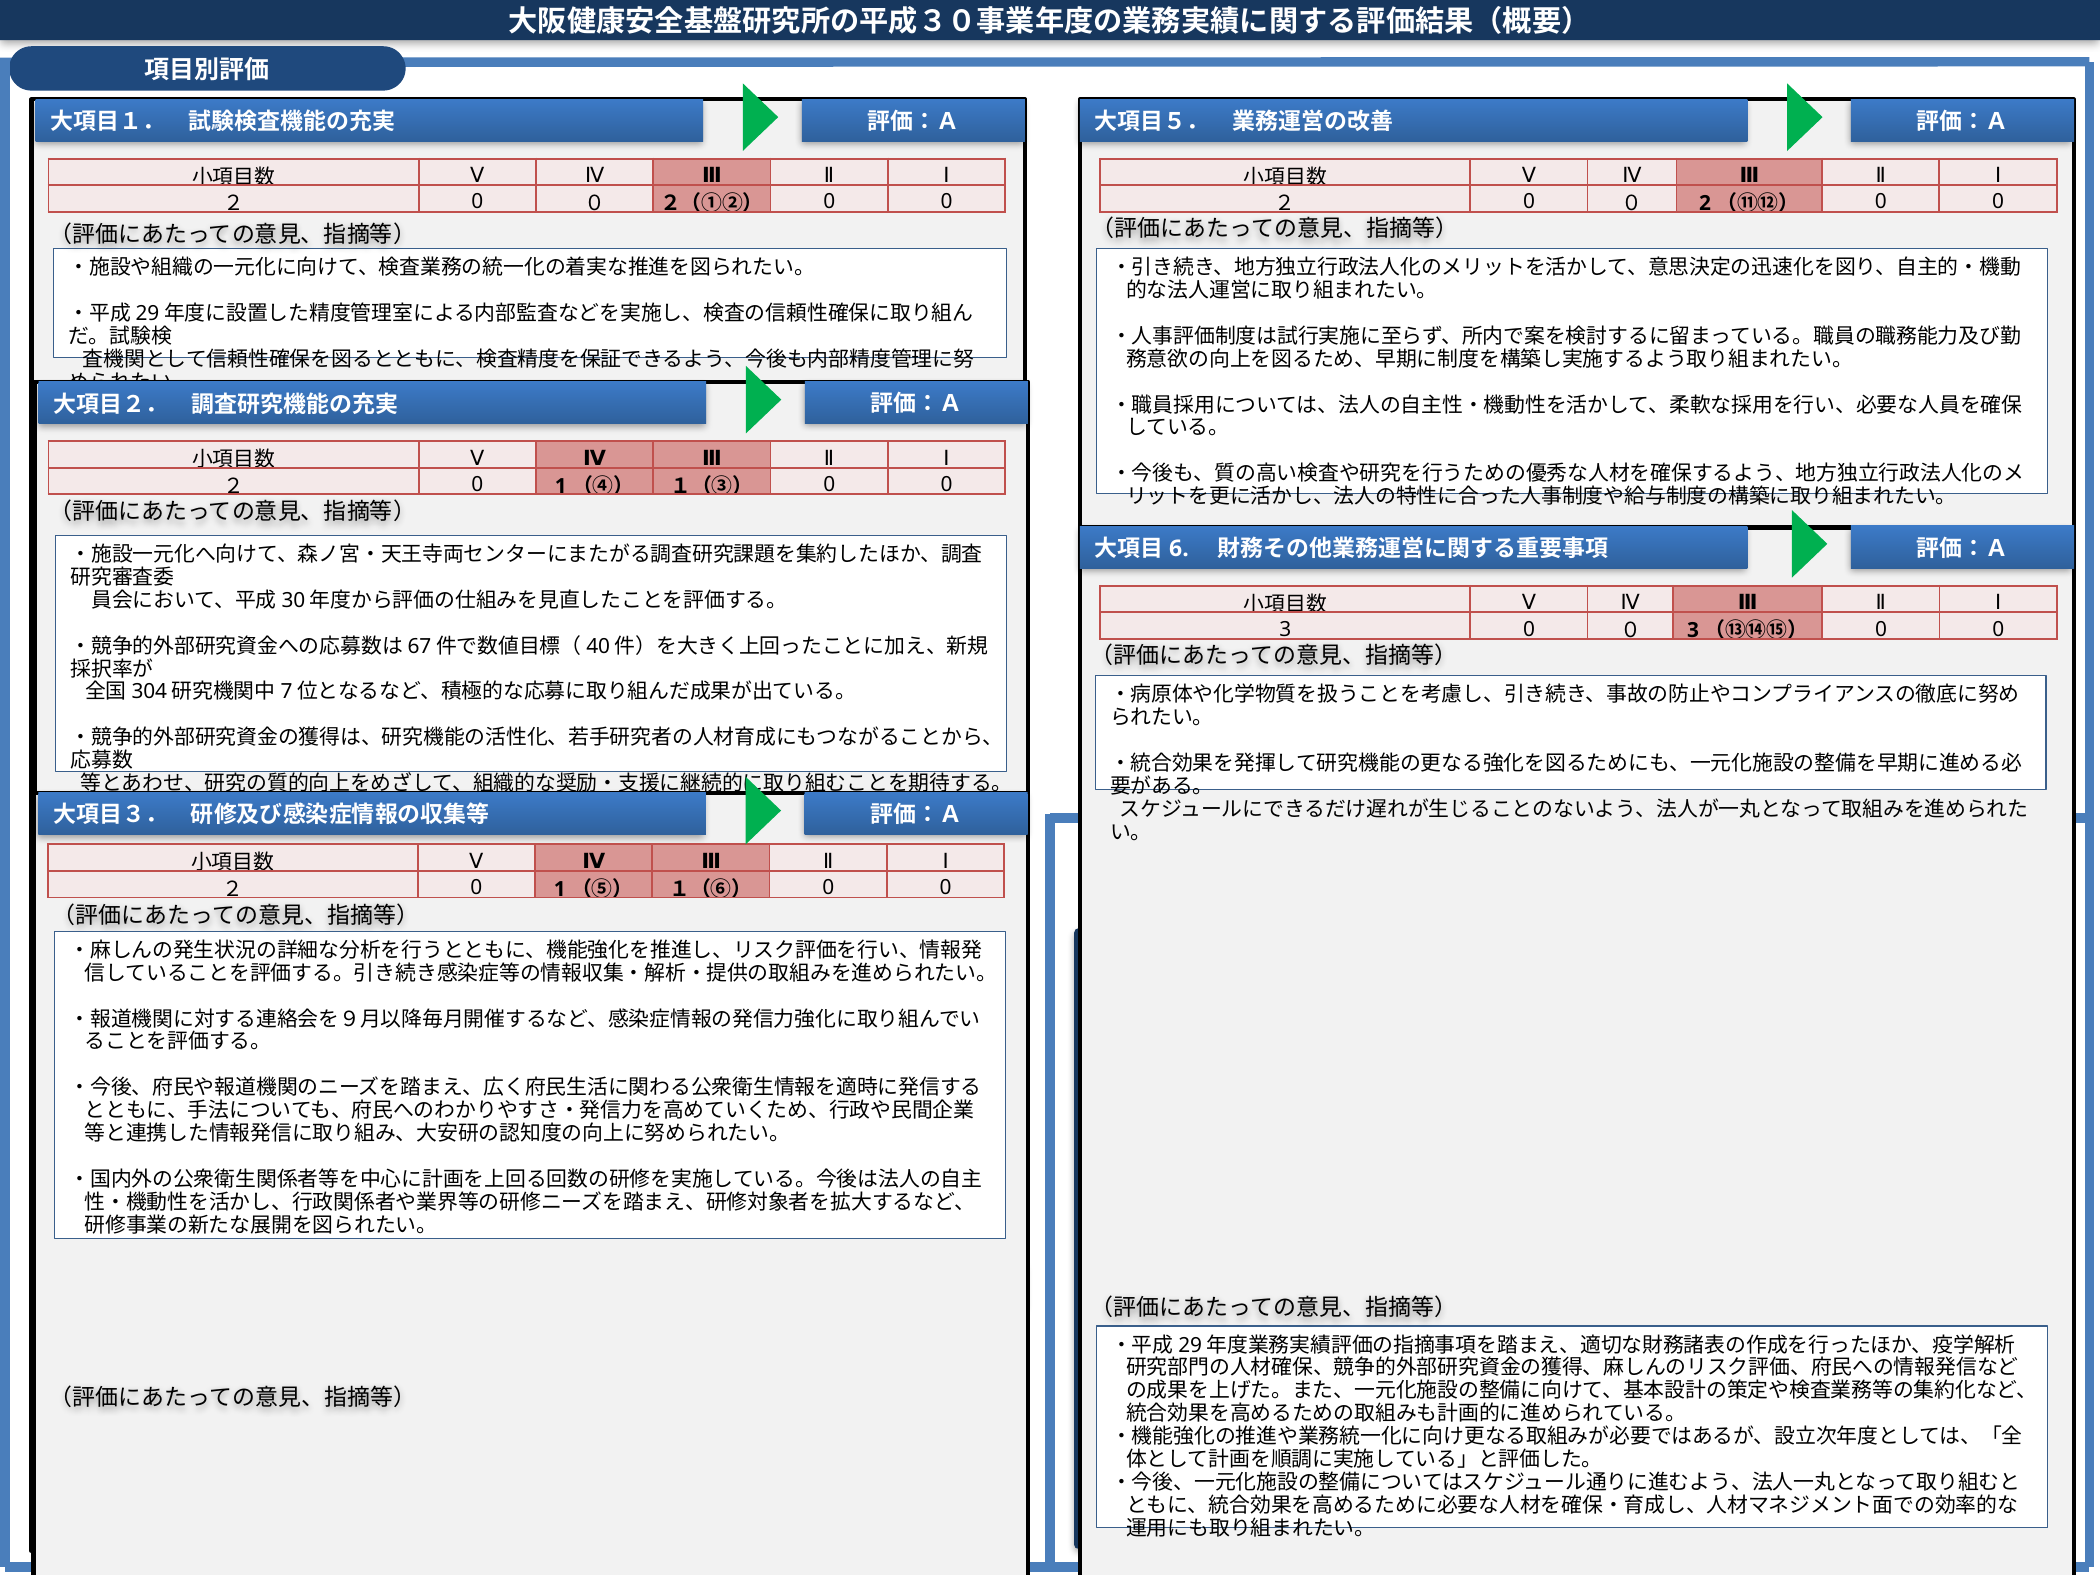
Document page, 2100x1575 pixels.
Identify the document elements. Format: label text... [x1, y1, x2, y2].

table_header Ⅱ [1823, 587, 1939, 611]
text_box 評価：Ａ [804, 792, 1028, 835]
table_cell 0 [419, 872, 534, 897]
table_cell 0 [420, 186, 535, 211]
text_box [29, 531, 33, 1060]
table_cell 1（④） [537, 469, 652, 491]
text_box [743, 774, 784, 847]
table_cell ２ [1101, 186, 1469, 208]
table_cell 0 [1471, 613, 1587, 635]
text_box [1078, 525, 2076, 817]
text_box [1078, 826, 2076, 1566]
text_box （評価にあたっての意見、指摘等） [33, 493, 1001, 531]
text_box 大項目２． 調査研究機能の充実 [38, 381, 707, 424]
table_cell ０ [537, 186, 652, 211]
text_box （評価にあたっての意見、指摘等） [33, 215, 1001, 253]
table_header Ⅴ [420, 442, 535, 467]
table_header Ⅱ [771, 160, 887, 184]
table_header Ⅴ [1471, 587, 1587, 611]
table_header Ⅰ [1940, 160, 2056, 184]
text_box （評価にあたっての意見、指摘等） [33, 1378, 1002, 1416]
text_box [29, 97, 1027, 498]
table_header Ⅰ [889, 442, 1004, 467]
table_header Ⅳ [1588, 587, 1672, 611]
text_box 評価：Ａ [1850, 99, 2075, 142]
table_cell ０ [1588, 186, 1676, 208]
text_box [752, 791, 806, 843]
table_cell 0 [1823, 613, 1939, 635]
table_header Ⅴ [1471, 160, 1587, 184]
text_box [704, 791, 743, 843]
text_box ・平成29年度業務実績評価の指摘事項を踏まえ、適切な財務諸表の作成を行ったほか、疫学解析研究部門の人材確保、競争的外部研究資金の獲得、麻しんのリスク評価、府民への情報発信などの成果を上げた。また、一元化施設の整備に向けて、基本設計の策定や検査業務等の集約化など、統合効果を高めるための取組みも計画的に進められている。 ・機能強化の推進や業務統一化に向け更なる取組みが必要ではあるが、設立次年度としては、「全体として計画を順調に実施している」と評価した。 ・今後、一元化施設の整備についてはスケジュール通りに進むよう、法人一丸となって取り組むとともに、統合効果を高めるために必要な人材を確保・育成し、人材マネジメント面での効率的な運用にも取り組まれたい。 [1094, 1324, 2049, 1530]
text_box [1785, 81, 1825, 153]
table_cell ２（①②） [654, 186, 770, 211]
text_box 項目別評価 [8, 44, 407, 60]
table_header Ⅴ [420, 160, 535, 184]
table_cell 2（⑪⑫） [1677, 186, 1821, 208]
table_cell 0 [889, 186, 1004, 211]
table_header Ⅰ [889, 160, 1004, 184]
table_cell ２ [49, 872, 417, 897]
table_cell １（③） [654, 469, 770, 491]
table_header Ⅱ [771, 442, 887, 467]
table_cell 0 [889, 469, 1004, 493]
text_box [1078, 97, 2076, 525]
text_box 評価：Ａ [801, 99, 1025, 142]
text_box [32, 791, 37, 799]
table_header Ⅳ [536, 845, 651, 870]
table_header Ⅲ [1674, 587, 1821, 611]
table_header Ⅲ [654, 160, 770, 184]
table_cell 0 [1471, 186, 1587, 208]
text_box （評価にあたっての意見、指摘等） [1074, 1288, 2043, 1327]
text_box ・引き続き、地方独立行政法人化のメリットを活かして、意思決定の迅速化を図り、自主的・機動的な法人運営に取り組まれたい。 ・人事評価制度は試行実施に至らず、所内で案を検討するに留まっている。職員の職務能力及び勤務意欲の向上を図るため、早期に制度を構築し実施するよう取り組まれたい。 ・職員採用については、法人の自主性・機動性を活かして、柔軟な採用を行い、必要な人員を確保している。 ・今後も、質の高い検査や研究を行うための優秀な人材を確保するよう、地方独立行政法人化のメリットを更に活かし、法人の特性に合った人事制度や給与制度の構築に取り組まれたい。 [1094, 246, 2049, 496]
table_cell 1（⑤） [536, 872, 651, 897]
table_cell 0 [771, 469, 887, 491]
table_cell 0 [1823, 186, 1938, 208]
text_box [1789, 508, 1830, 580]
table_header Ⅳ [537, 442, 652, 467]
text_box [743, 363, 784, 436]
table_cell 3 [1101, 613, 1469, 635]
text_box [32, 834, 47, 902]
table_cell 0 [1940, 613, 2056, 638]
table_header 小項目数 [1101, 587, 1469, 611]
text_box 項目別評価 [10, 74, 408, 93]
table_header 小項目数 [49, 845, 417, 870]
table_cell 3（⑬⑭⑮） [1674, 613, 1821, 635]
table_cell 0 [1940, 186, 2056, 211]
text_box ・病原体や化学物質を扱うことを考慮し、引き続き、事故の防止やコンプライアンスの徹底に努められたい。 ・統合効果を発揮して研究機能の更なる強化を図るためにも、一元化施設の整備を早期に進める必要がある。 スケジュールにできるだけ遅れが生じることのないよう、法人が一丸となって取組みを進められたい。 [1093, 674, 2048, 791]
table_header Ⅱ [1823, 160, 1938, 184]
table_cell 0 [770, 872, 886, 897]
text_box （評価にあたっての意見、指摘等） [1075, 209, 2043, 247]
text_box （評価にあたっての意見、指摘等） [1075, 636, 2043, 674]
text_box ・麻しんの発生状況の詳細な分析を行うとともに、機能強化を推進し、リスク評価を行い、情報発信していることを評価する。引き続き感染症等の情報収集・解析・提供の取組みを進められたい。 ・報道機関に対する連絡会を９月以降毎月開催するなど、感染症情報の発信力強化に取り組んでいることを評価する。 ・今後、府民や報道機関のニーズを踏まえ、広く府民生活に関わる公衆衛生情報を適時に発信するとともに、手法についても、府民へのわかりやすさ・発信力を高めていくため、行政や民間企業等と連携した情報発信に取り組み、大安研の認知度の向上に努められたい。 ・国内外の公衆衛生関係者等を中心に計画を上回る回数の研修を実施している。今後は法人の自主性・機動性を活かし、行政関係者や業界等の研修ニーズを踏まえ、研修対象者を拡大するなど、研修事業の新たな展開を図られたい。 [53, 929, 1008, 1241]
text_box 大項目３． 研修及び感染症情報の収集等 [38, 792, 706, 835]
table_header Ⅲ [653, 845, 769, 870]
table_header Ⅴ [419, 845, 534, 870]
table_header Ⅲ [654, 442, 770, 467]
text_box （評価にあたっての意見、指摘等） [37, 896, 1005, 934]
text_box 評価：Ａ [804, 381, 1028, 424]
table_cell ２ [49, 186, 418, 211]
text_box [32, 841, 1030, 1566]
table_cell 0 [420, 469, 535, 491]
table_header 小項目数 [49, 160, 418, 184]
table_header 小項目数 [49, 442, 418, 467]
table_header 小項目数 [1101, 160, 1469, 184]
table_header Ⅰ [888, 845, 1003, 870]
table_cell 0 [888, 872, 1003, 897]
text_box [740, 81, 781, 153]
table_cell 0 [771, 186, 887, 211]
table_header Ⅳ [537, 160, 652, 184]
text_box 評価：Ａ [1850, 525, 2075, 569]
text_box 大項目6. 財務その他業務運営に関する重要事項 [1079, 526, 1748, 569]
table_header Ⅲ [1677, 160, 1821, 184]
text_box 大項目５． 業務運営の改善 [1079, 99, 1748, 142]
text_box 大項目１． 試験検査機能の充実 [35, 99, 704, 142]
table_cell １（⑥） [653, 872, 769, 897]
table_cell ２ [49, 469, 418, 491]
text_box [33, 380, 1030, 791]
text_box 大阪健康安全基盤研究所の平成３０事業年度の業務実績に関する評価結果（概要） [0, 0, 2100, 41]
table_header Ⅳ [1588, 160, 1676, 184]
table_header Ⅰ [1940, 587, 2056, 611]
text_box ・施設や組織の一元化に向けて、検査業務の統一化の着実な推進を図られたい。 ・平成29年度に設置した精度管理室による内部監査などを実施し、検査の信頼性確保に取り組んだ。試験検 査機関として信頼性確保を図るとともに、検査精度を保証できるよう、今後も内部精度管理に努められたい。 [52, 246, 1009, 360]
text_box ・施設一元化へ向けて、森ノ宮・天王寺両センターにまたがる調査研究課題を集約したほか、調査研究審査委 員会において、平成30年度から評価の仕組みを見直したことを評価する。 ・競争的外部研究資金への応募数は67件で数値目標（40件）を大きく上回ったことに加え、新規採択率が 全国304研究機関中7位となるなど、積極的な応募に取り組んだ成果が出ている。 ・競争的外部研究資金の獲得は、研究機能の活性化、若手研究者の人材育成にもつながることから、応募数 等とあわせ、研究の質的向上をめざして、組織的な奨励・支援に継続的に取り組むことを期待する。 ・受託研究・共同研究について、大安研の特性を活かし、社会還元できるよう研究の充実を図られたい。 [54, 533, 1009, 773]
table_header Ⅱ [770, 845, 886, 870]
table_cell ０ [1588, 613, 1672, 635]
